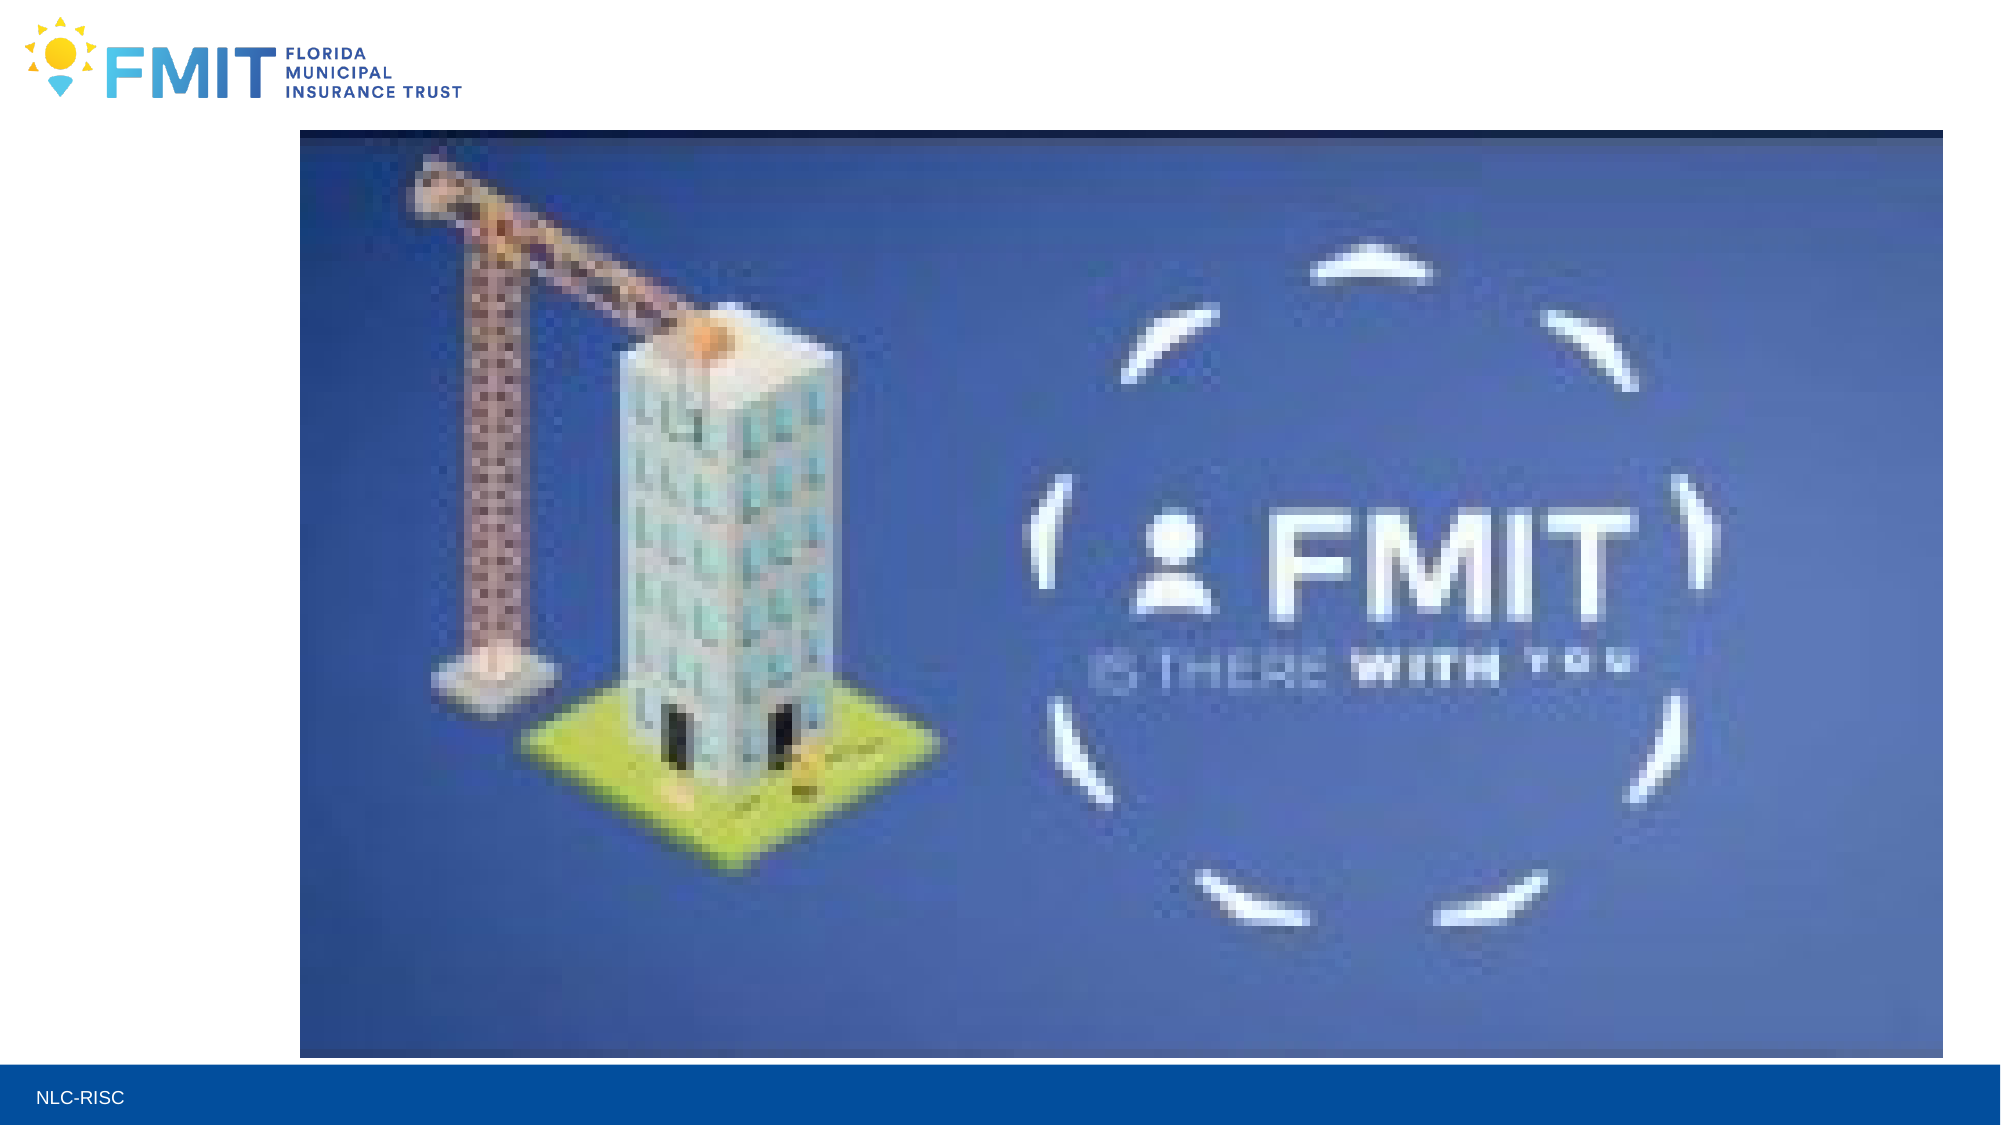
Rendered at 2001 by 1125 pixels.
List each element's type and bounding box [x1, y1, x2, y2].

picture [23, 15, 466, 99]
text_box [299, 130, 1943, 1059]
